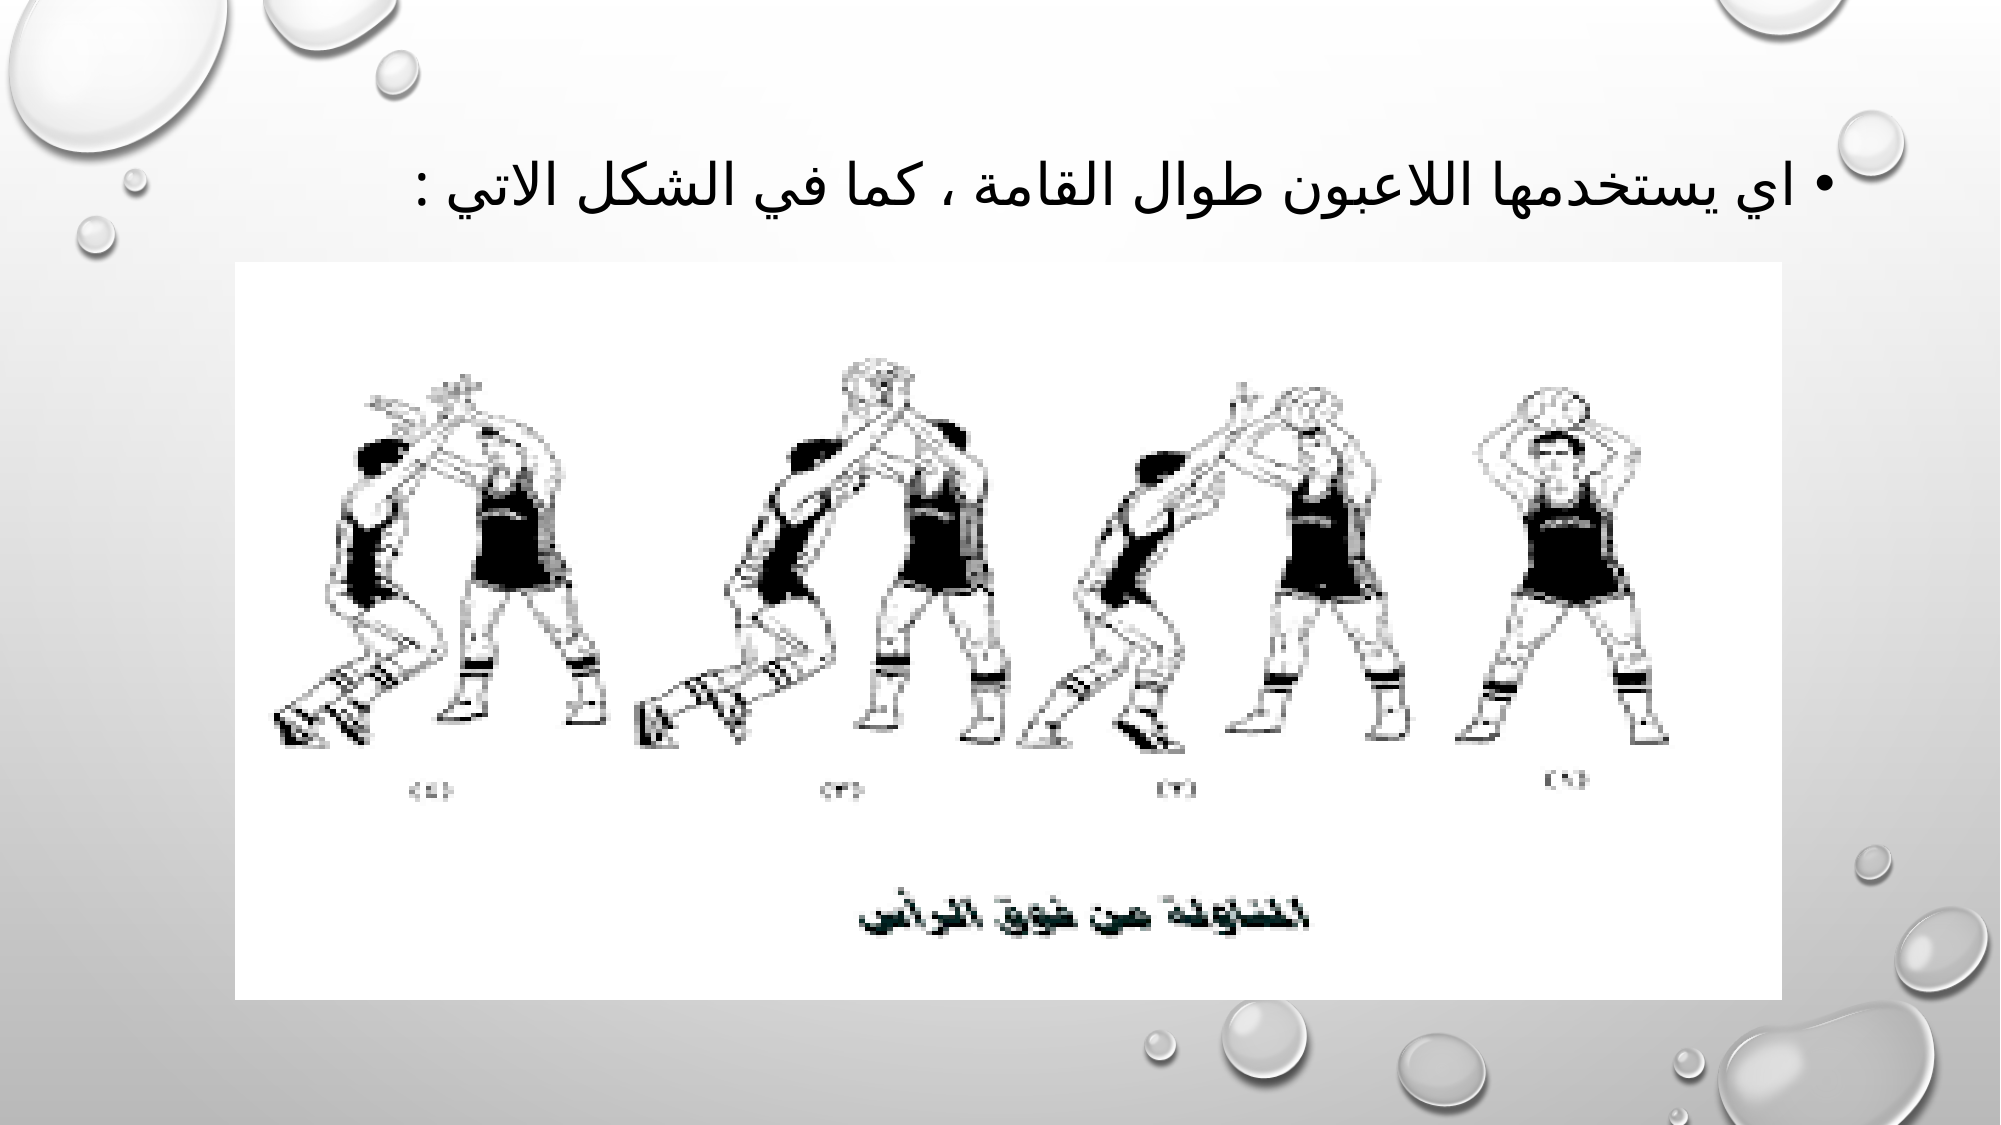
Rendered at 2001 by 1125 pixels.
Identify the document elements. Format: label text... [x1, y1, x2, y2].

list اي يستخدمها اللاعبون طوال القامة ، كما في الشكل الاتي : [149, 125, 1850, 950]
picture [0, 0, 2000, 1125]
